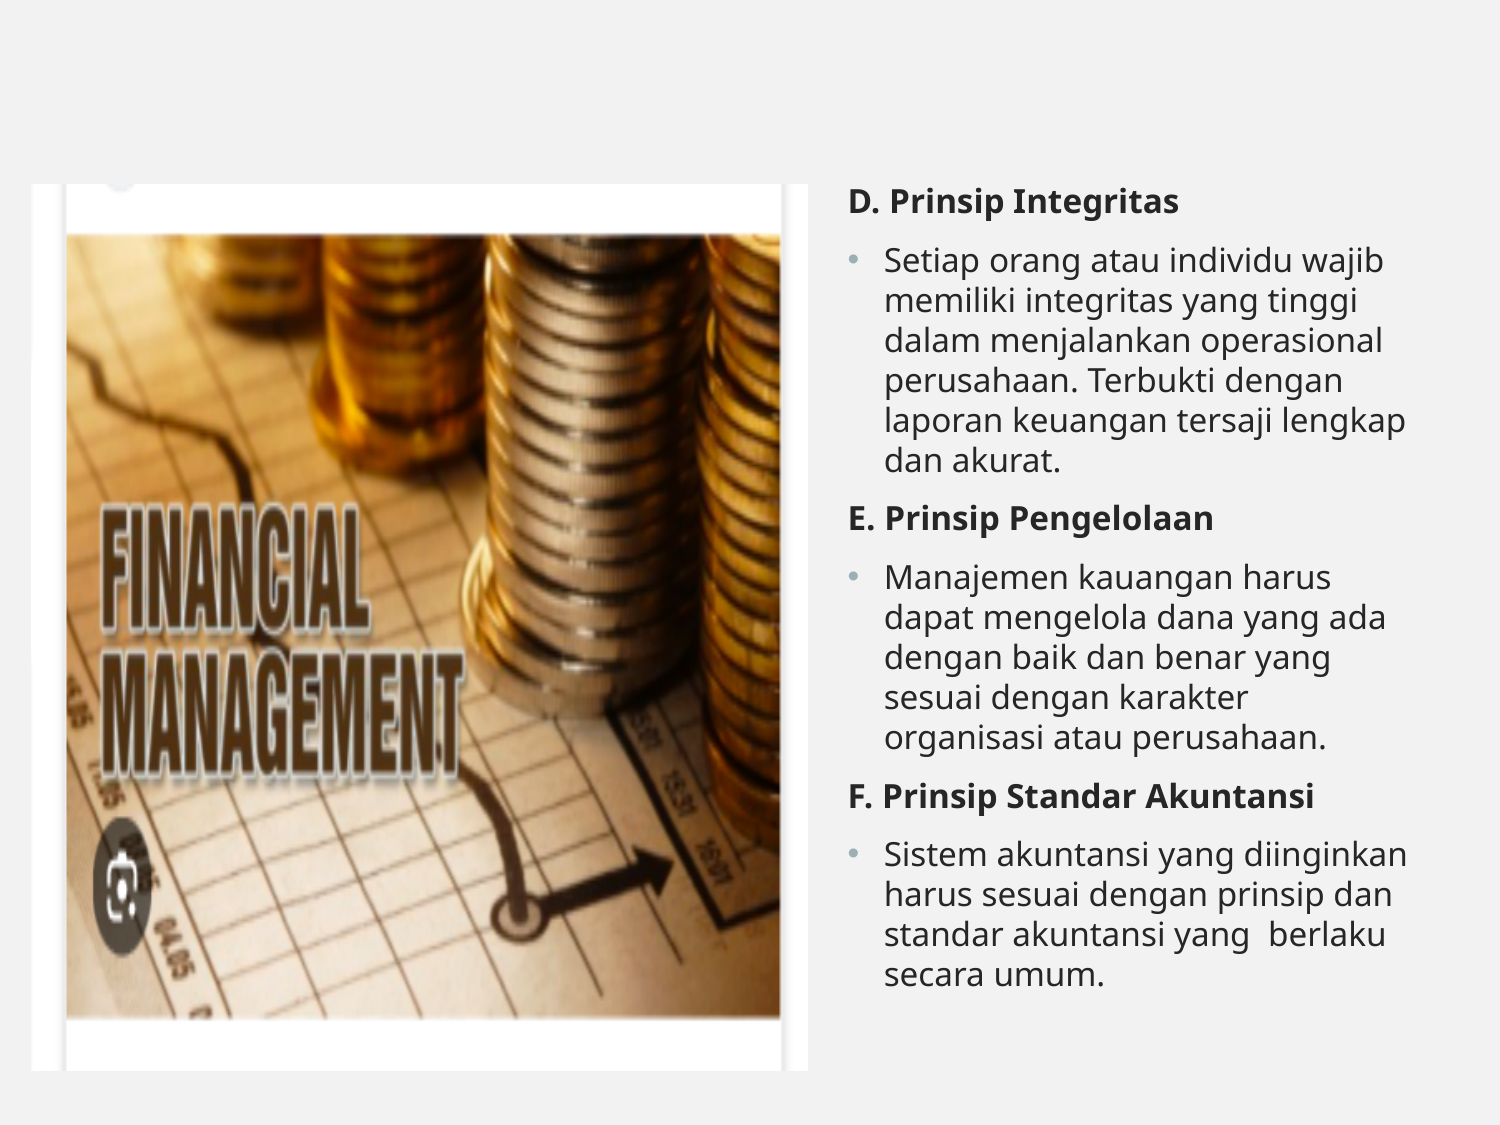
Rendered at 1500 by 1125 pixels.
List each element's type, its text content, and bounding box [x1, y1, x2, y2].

picture [31, 184, 810, 1071]
list D. Prinsip Integritas Setiap orang atau individu wajib memiliki integritas yang tinggi dalam menjalankan operasional perusahaan. Terbukti dengan laporan keuangan tersaji lengkap dan akurat. E. Prinsip Pengelolaan Manajemen kauangan harus dapat mengelola dana yang ada dengan baik dan benar yang sesuai dengan karakter organisasi atau perusahaan. F. Prinsip Standar Akuntansi Sistem akuntansi yang diinginkan harus sesuai dengan prinsip dan standar akuntansi yang berlaku secara umum. [832, 172, 1425, 1005]
